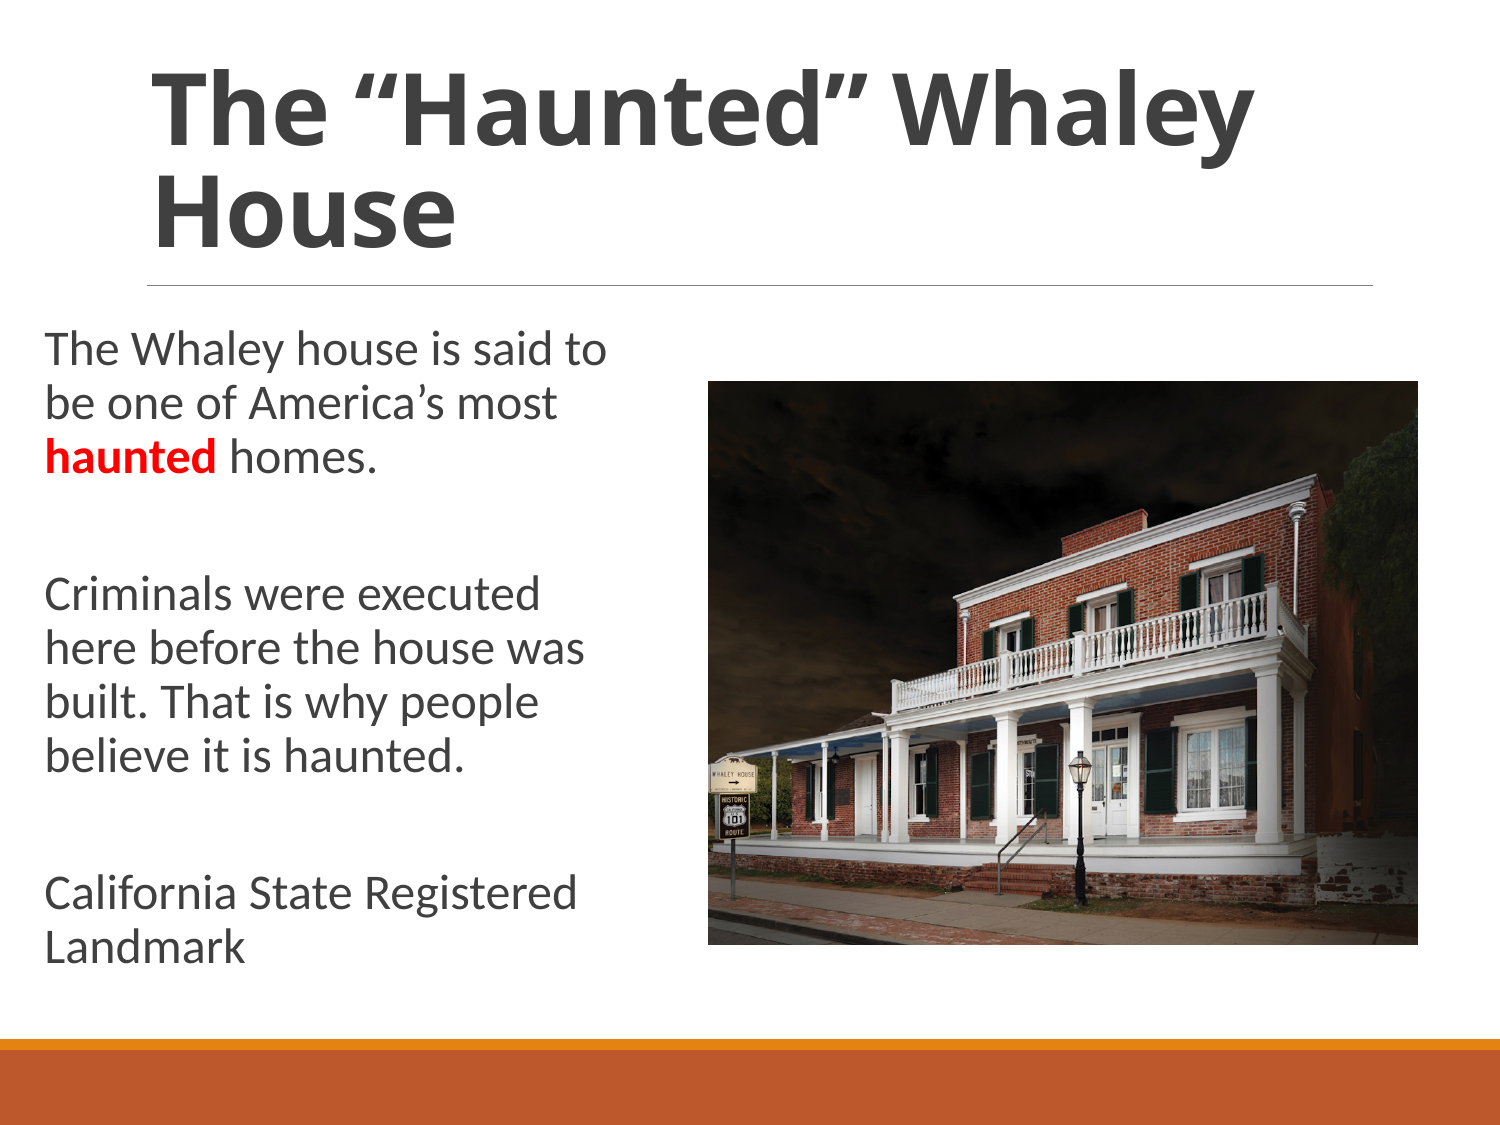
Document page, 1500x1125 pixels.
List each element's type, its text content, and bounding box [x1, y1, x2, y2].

picture [707, 381, 1419, 945]
title The “Haunted” Whaley House [135, 47, 1373, 285]
list The Whaley house is said to be one of America’s most haunted homes. Criminals were executed here before the house was built. That is why people believe it is haunted. California State Registered Landmark [29, 314, 646, 1083]
